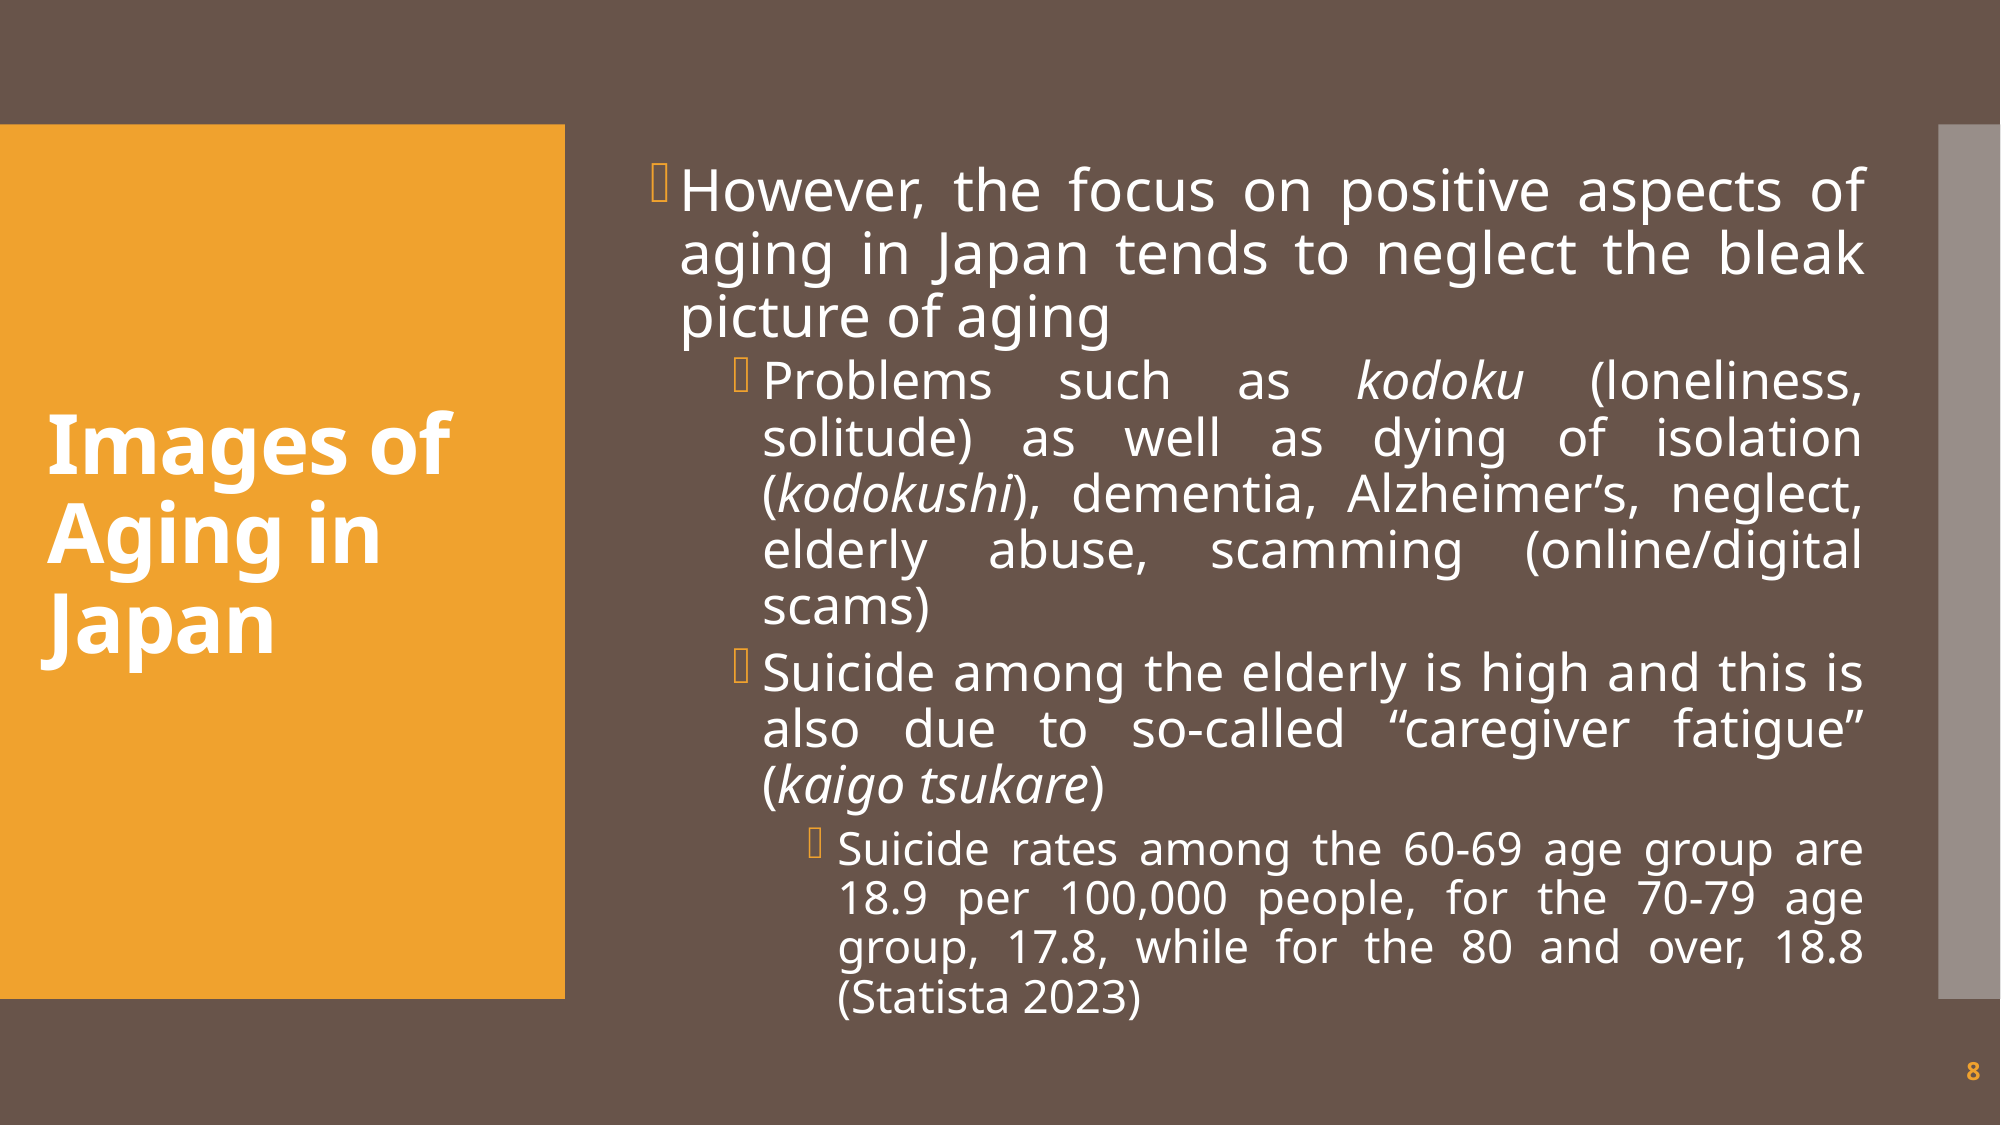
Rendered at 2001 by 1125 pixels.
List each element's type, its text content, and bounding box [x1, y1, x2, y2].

slide_number 8 [1744, 1042, 1996, 1103]
list However, the focus on positive aspects of aging in Japan tends to neglect the bleak picture of aging Problems such as kodoku (loneliness, solitude) as well as dying of isolation (kodokushi), dementia, Alzheimer’s, neglect, elderly abuse, scamming (online/digital scams) Suicide among the elderly is high and this is also due to so-called “caregiver fatigue” (kaigo tsukare) Suicide rates among the 60-69 age group are 18.9 per 100,000 people, for the 70-79 age group, 17.8, while for the 80 and over, 18.8 (Statista 2023) [634, 141, 1881, 1043]
title Images of Aging in Japan [32, 159, 534, 915]
